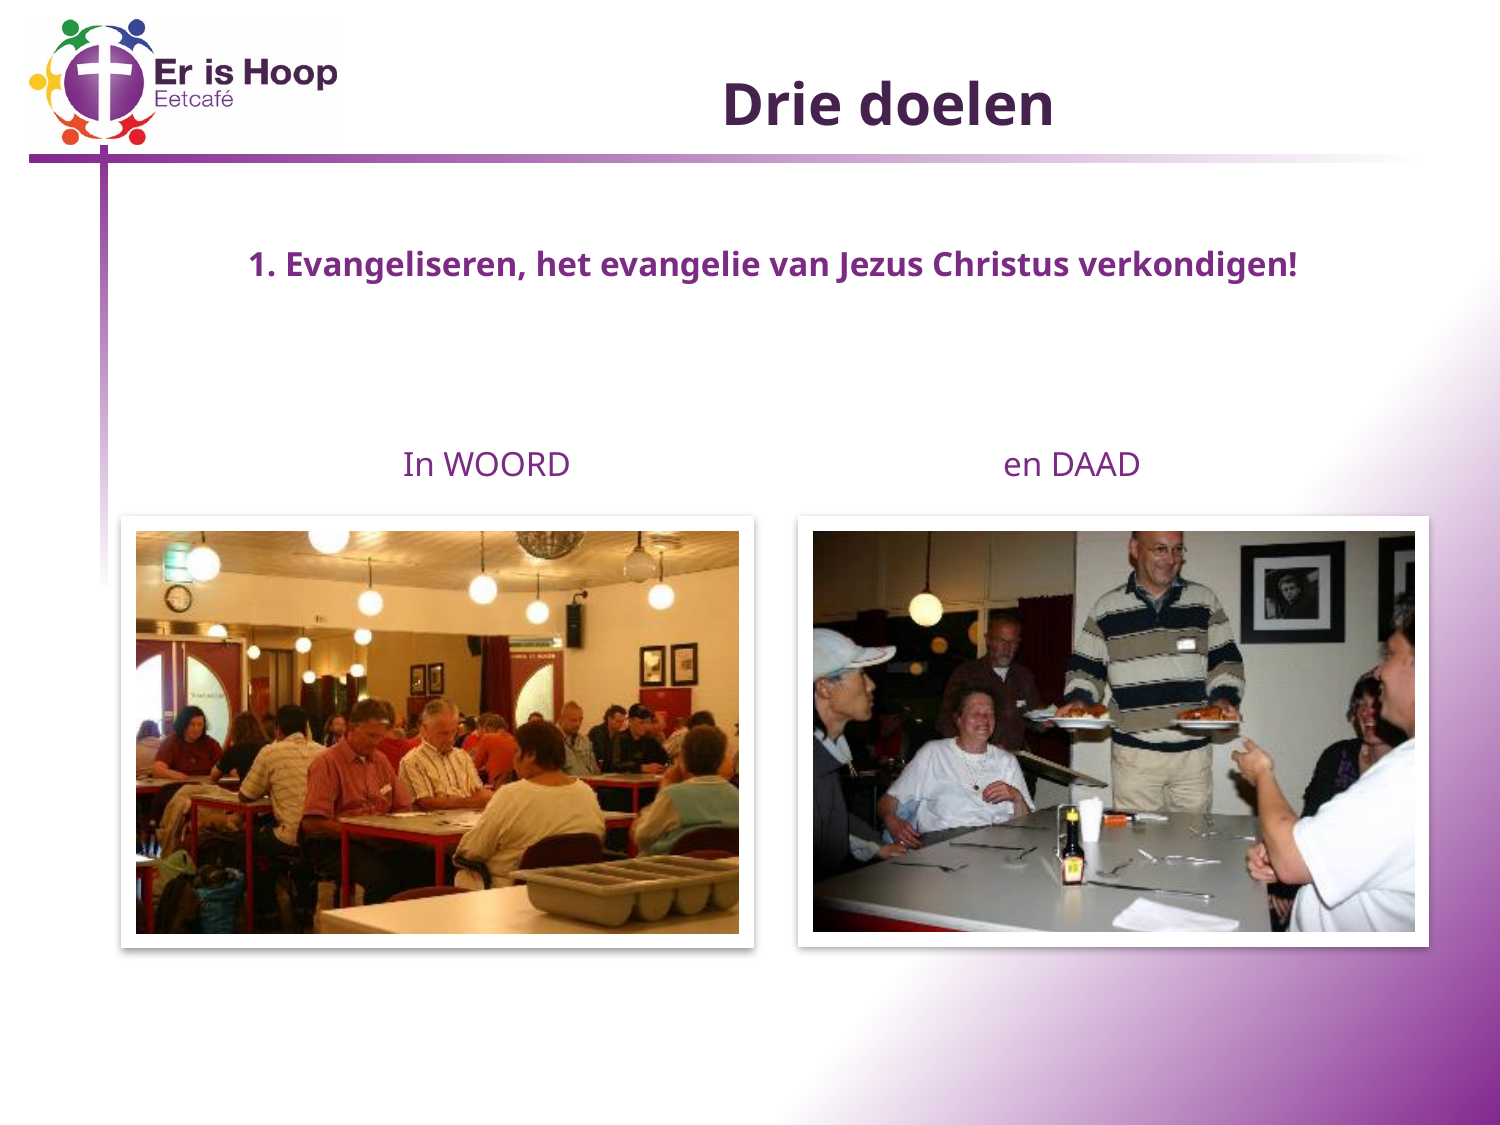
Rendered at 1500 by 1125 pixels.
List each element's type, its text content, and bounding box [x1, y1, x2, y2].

text_box 1. Evangeliseren, het evangelie van Jezus Christus verkondigen! In WOORD en DAAD [88, 196, 1459, 491]
picture [812, 530, 1415, 933]
title Drie doelen [407, 30, 1371, 145]
picture [29, 19, 337, 145]
picture [135, 530, 740, 934]
